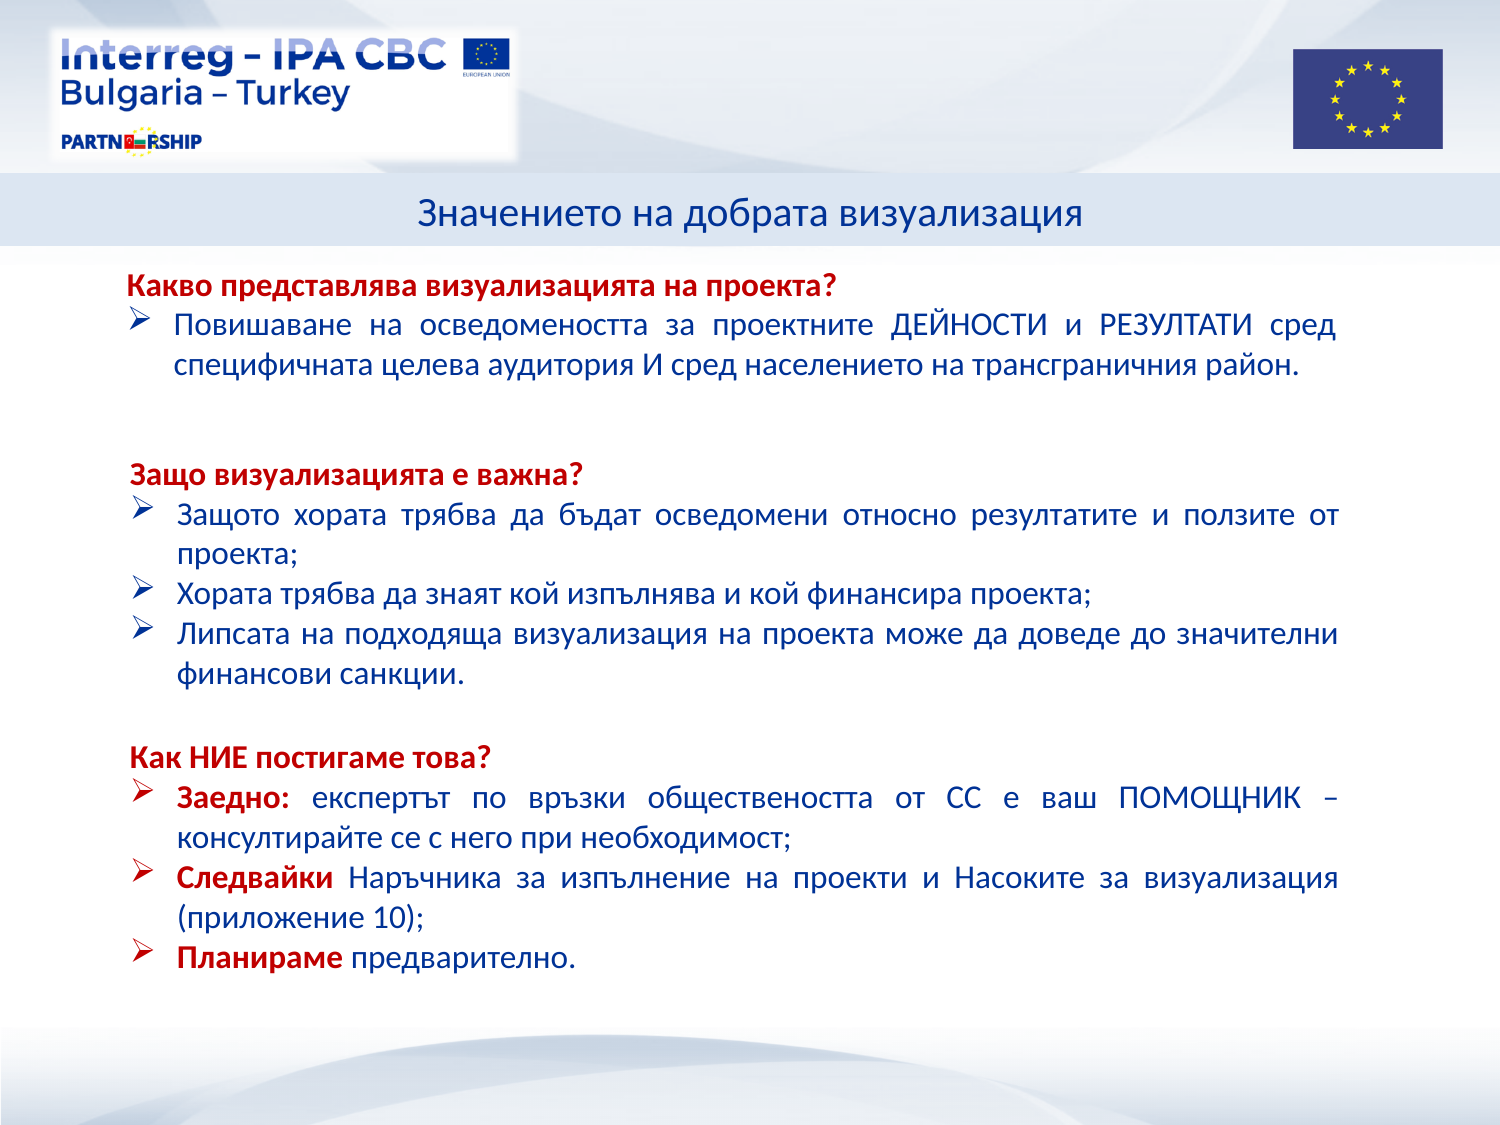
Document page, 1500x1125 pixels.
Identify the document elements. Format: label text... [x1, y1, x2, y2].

text_box Какво представлява визуализацията на проекта? Повишаване на осведомеността за проектните ДЕЙНОСТИ и РЕЗУЛТАТИ сред специфичната целева аудитория И сред населението на трансграничния район. [112, 273, 1353, 390]
text_box Защо визуализацията е важна? Защото хората трябва да бъдат осведомени относно резултатите и ползите от проекта; Хората трябва да знаят кой изпълнява и кой финансира проекта; Липсата на подходяща визуализация на проекта може да доведе до значителни финансови санкции. [115, 444, 1356, 699]
picture [0, 1027, 1500, 1125]
text_box Как НИЕ постигаме това? Заедно: експертът по връзки обществеността от СС е ваш ПОМОЩНИК – консултирайте се с него при необходимост; Следвайки Наръчника за изпълнение на проекти и Насоките за визуализация (приложение 10); Планираме предварително. [115, 727, 1356, 983]
picture [0, 0, 1500, 265]
